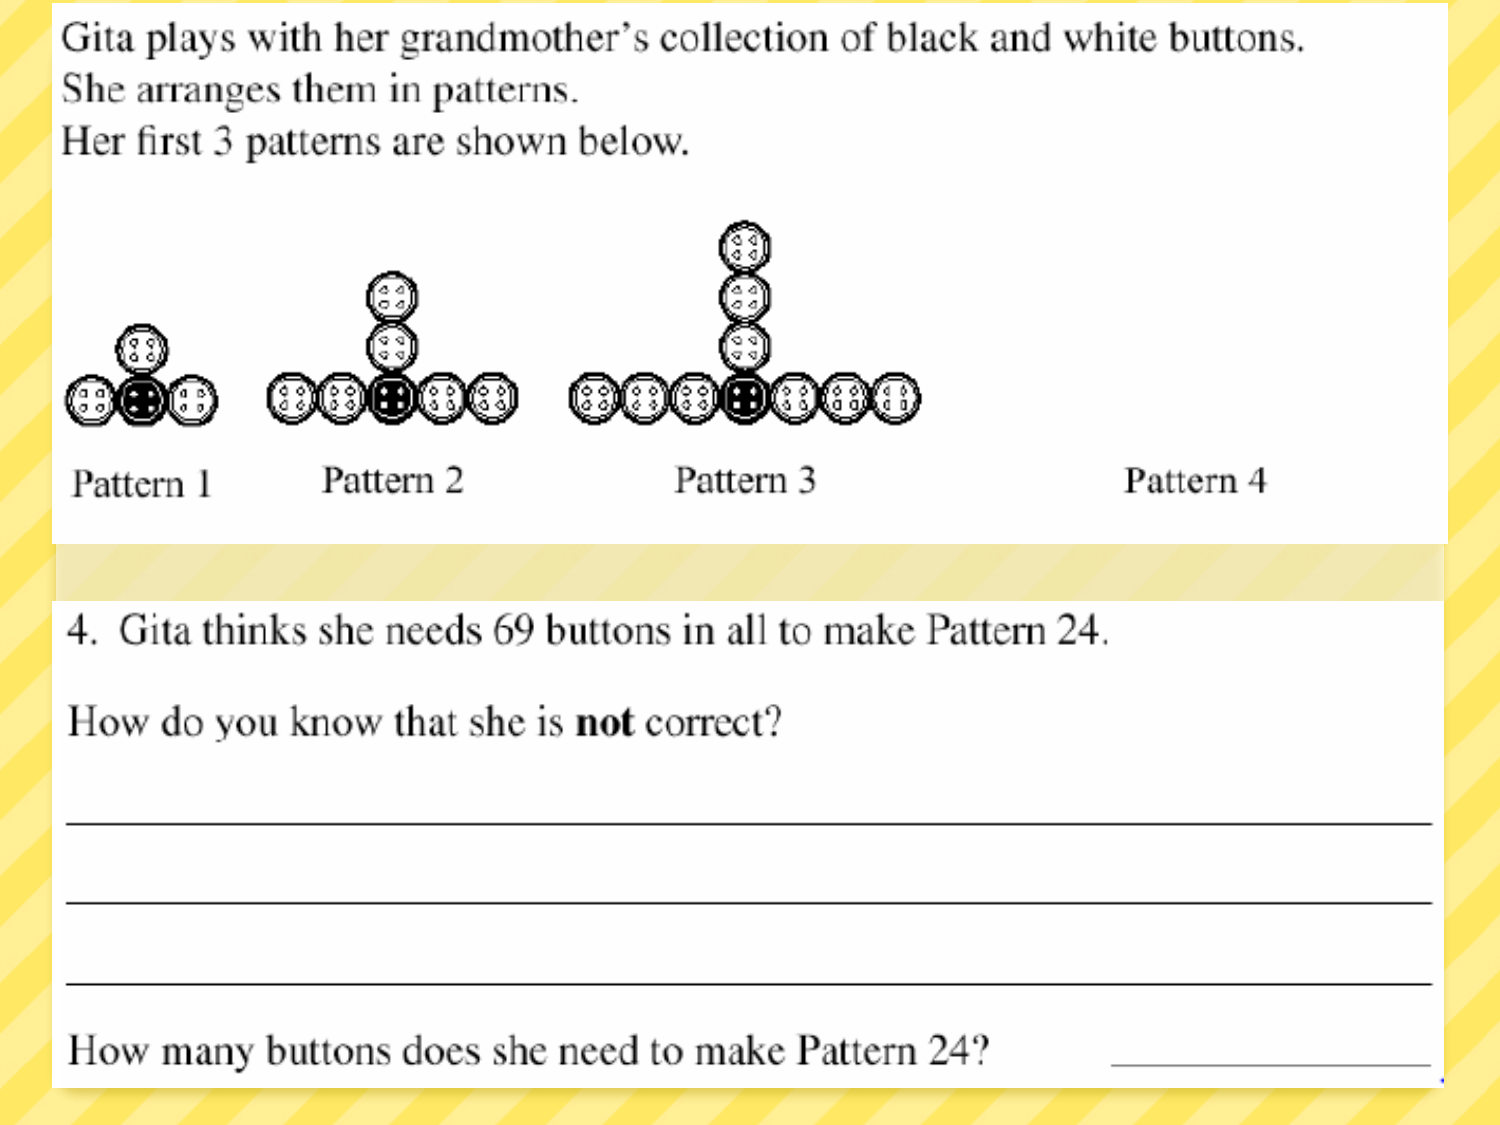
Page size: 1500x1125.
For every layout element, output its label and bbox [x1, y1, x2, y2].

picture [52, 601, 1444, 1088]
picture [52, 3, 1448, 544]
